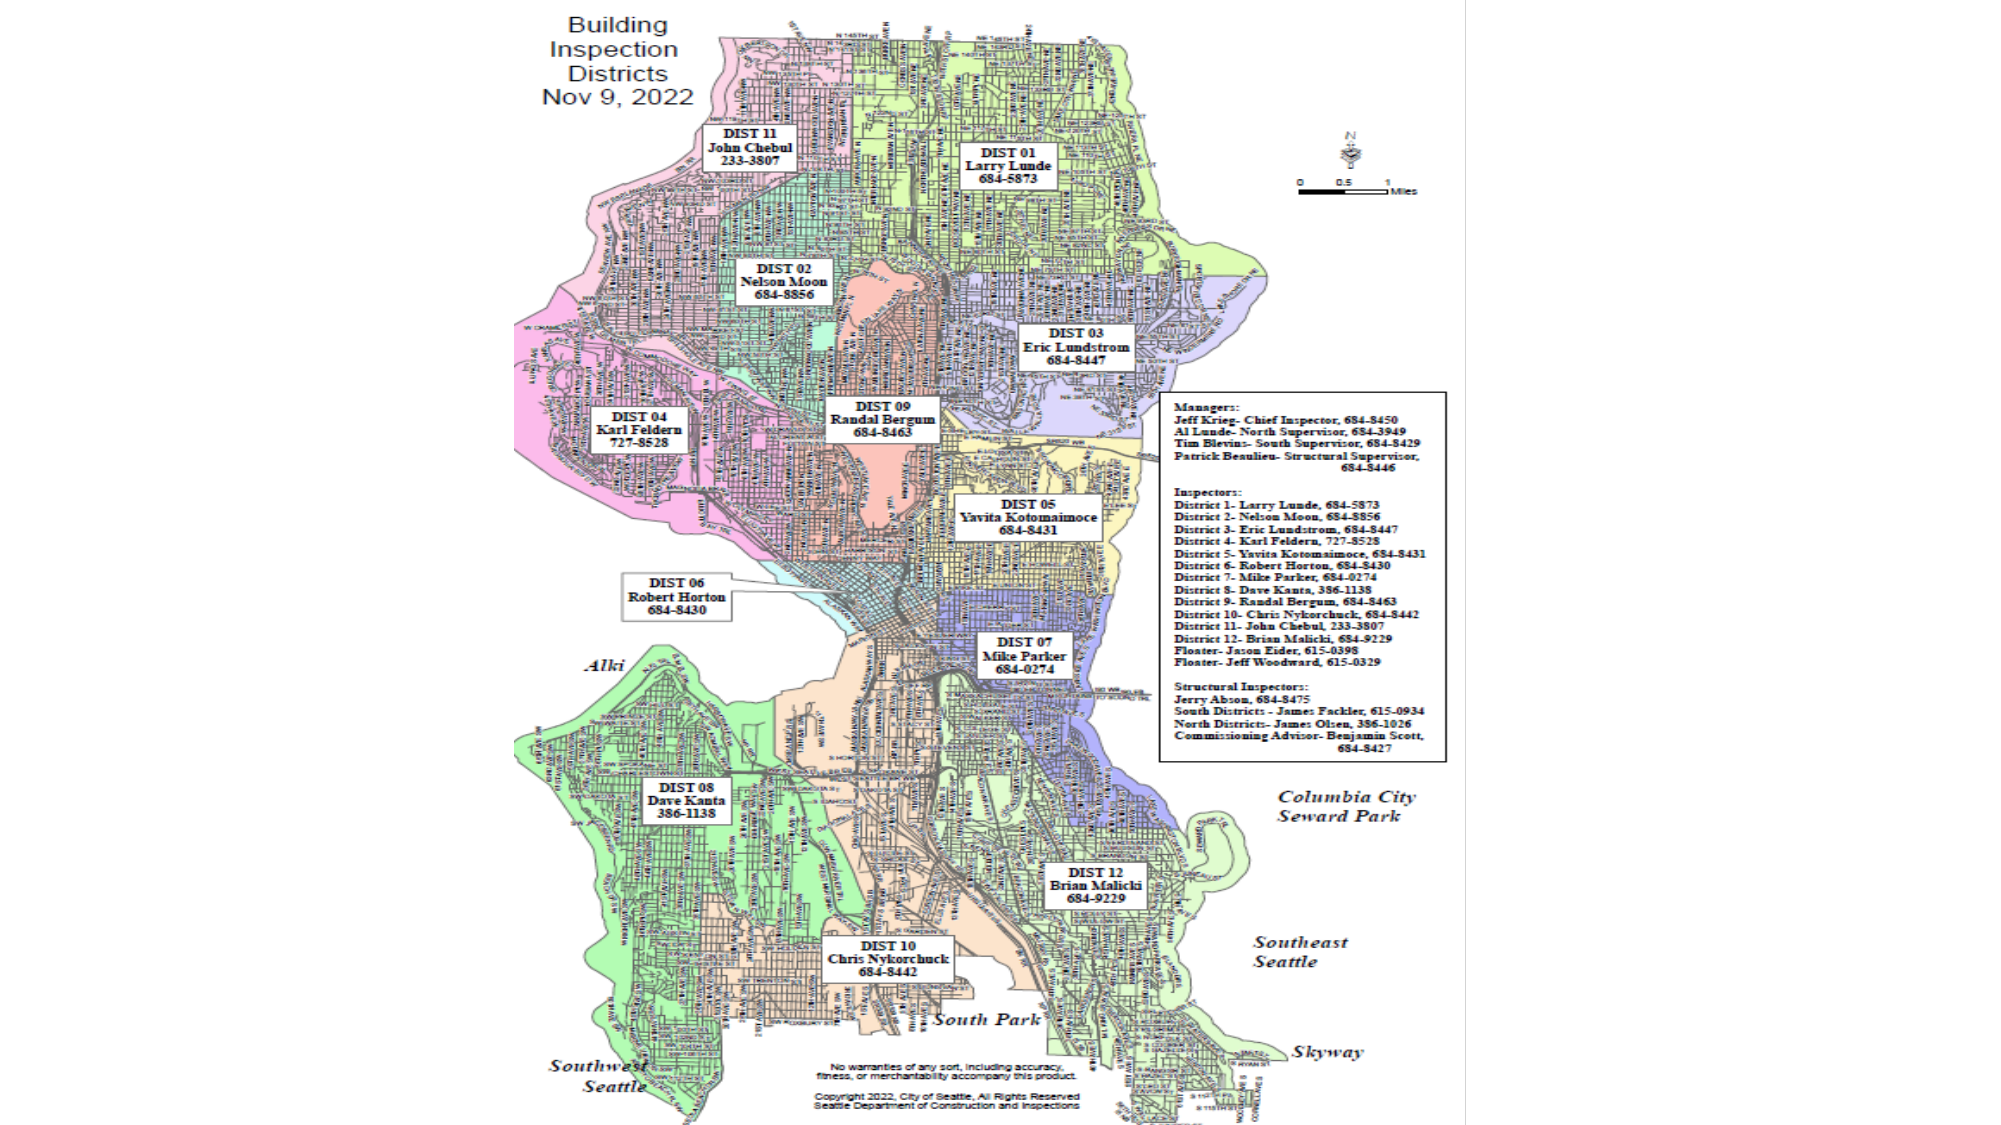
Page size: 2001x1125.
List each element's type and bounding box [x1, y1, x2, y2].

picture [514, 0, 1466, 1125]
